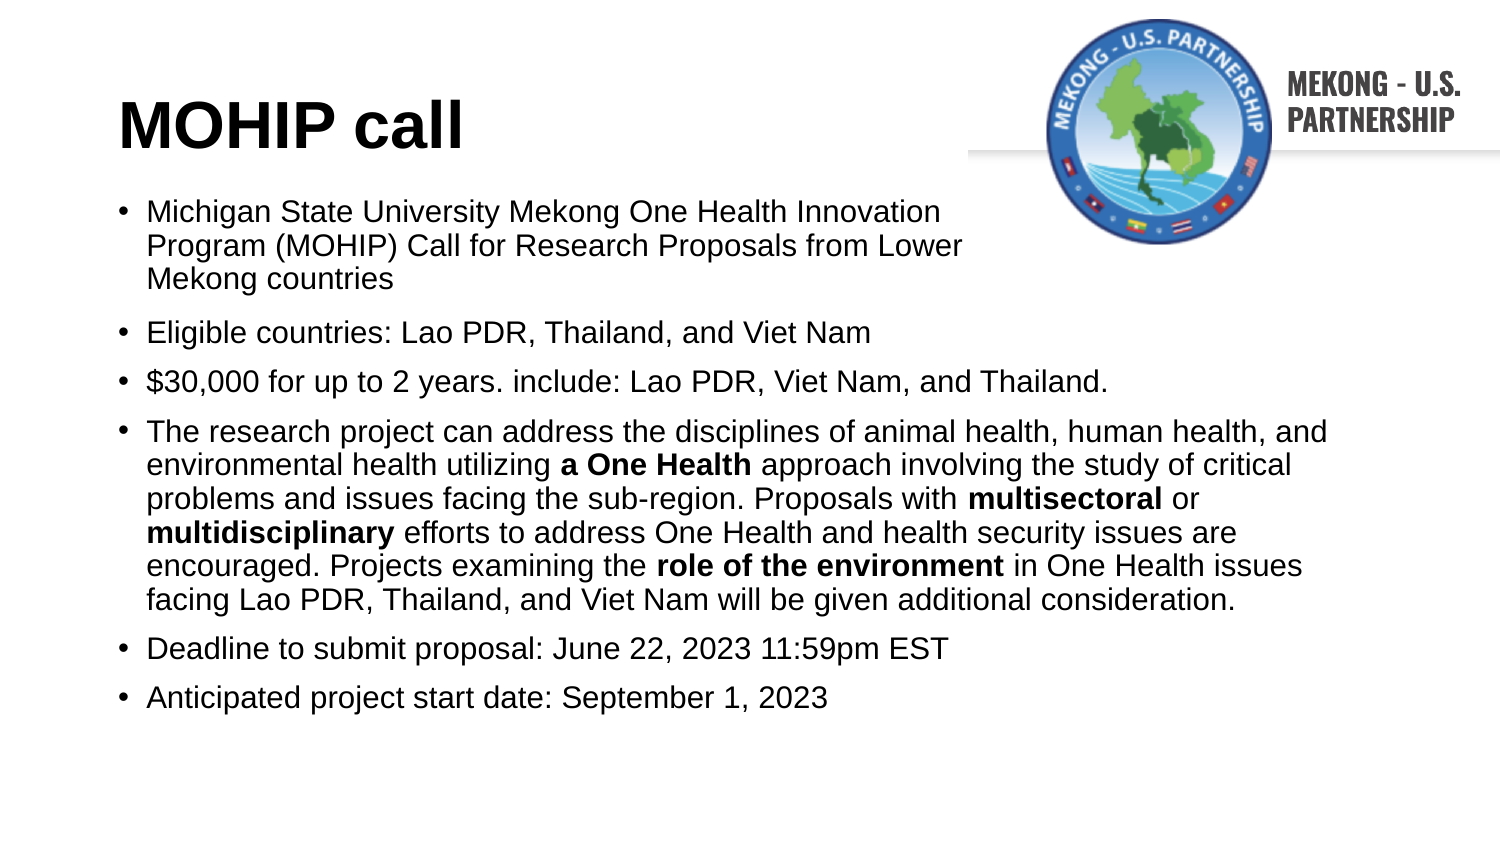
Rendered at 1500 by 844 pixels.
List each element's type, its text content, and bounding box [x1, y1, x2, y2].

picture [968, 0, 1500, 263]
text_box Michigan State University Mekong One Health Innovation Program (MOHIP) Call for Research Proposals from Lower Mekong countries [103, 187, 1075, 711]
list Eligible countries: Lao PDR, Thailand, and Viet Nam $30,000 for up to 2 years. include: Lao PDR, Viet Nam, and Thailand. The research project can address the disciplines of animal health, human health, and environmental health utilizing a One Health approach involving the study of critical problems and issues facing the sub-region. Proposals with multisectoral or multidisciplinary efforts to address One Health and health security issues are encouraged. Projects examining the role of the environment in One Health issues facing Lao PDR, Thailand, and Viet Nam will be given additional consideration. Deadline to submit proposal: June 22, 2023 11:59pm EST Anticipated project start date: September 1, 2023 [103, 309, 1397, 787]
title MOHIP call [103, 44, 968, 187]
